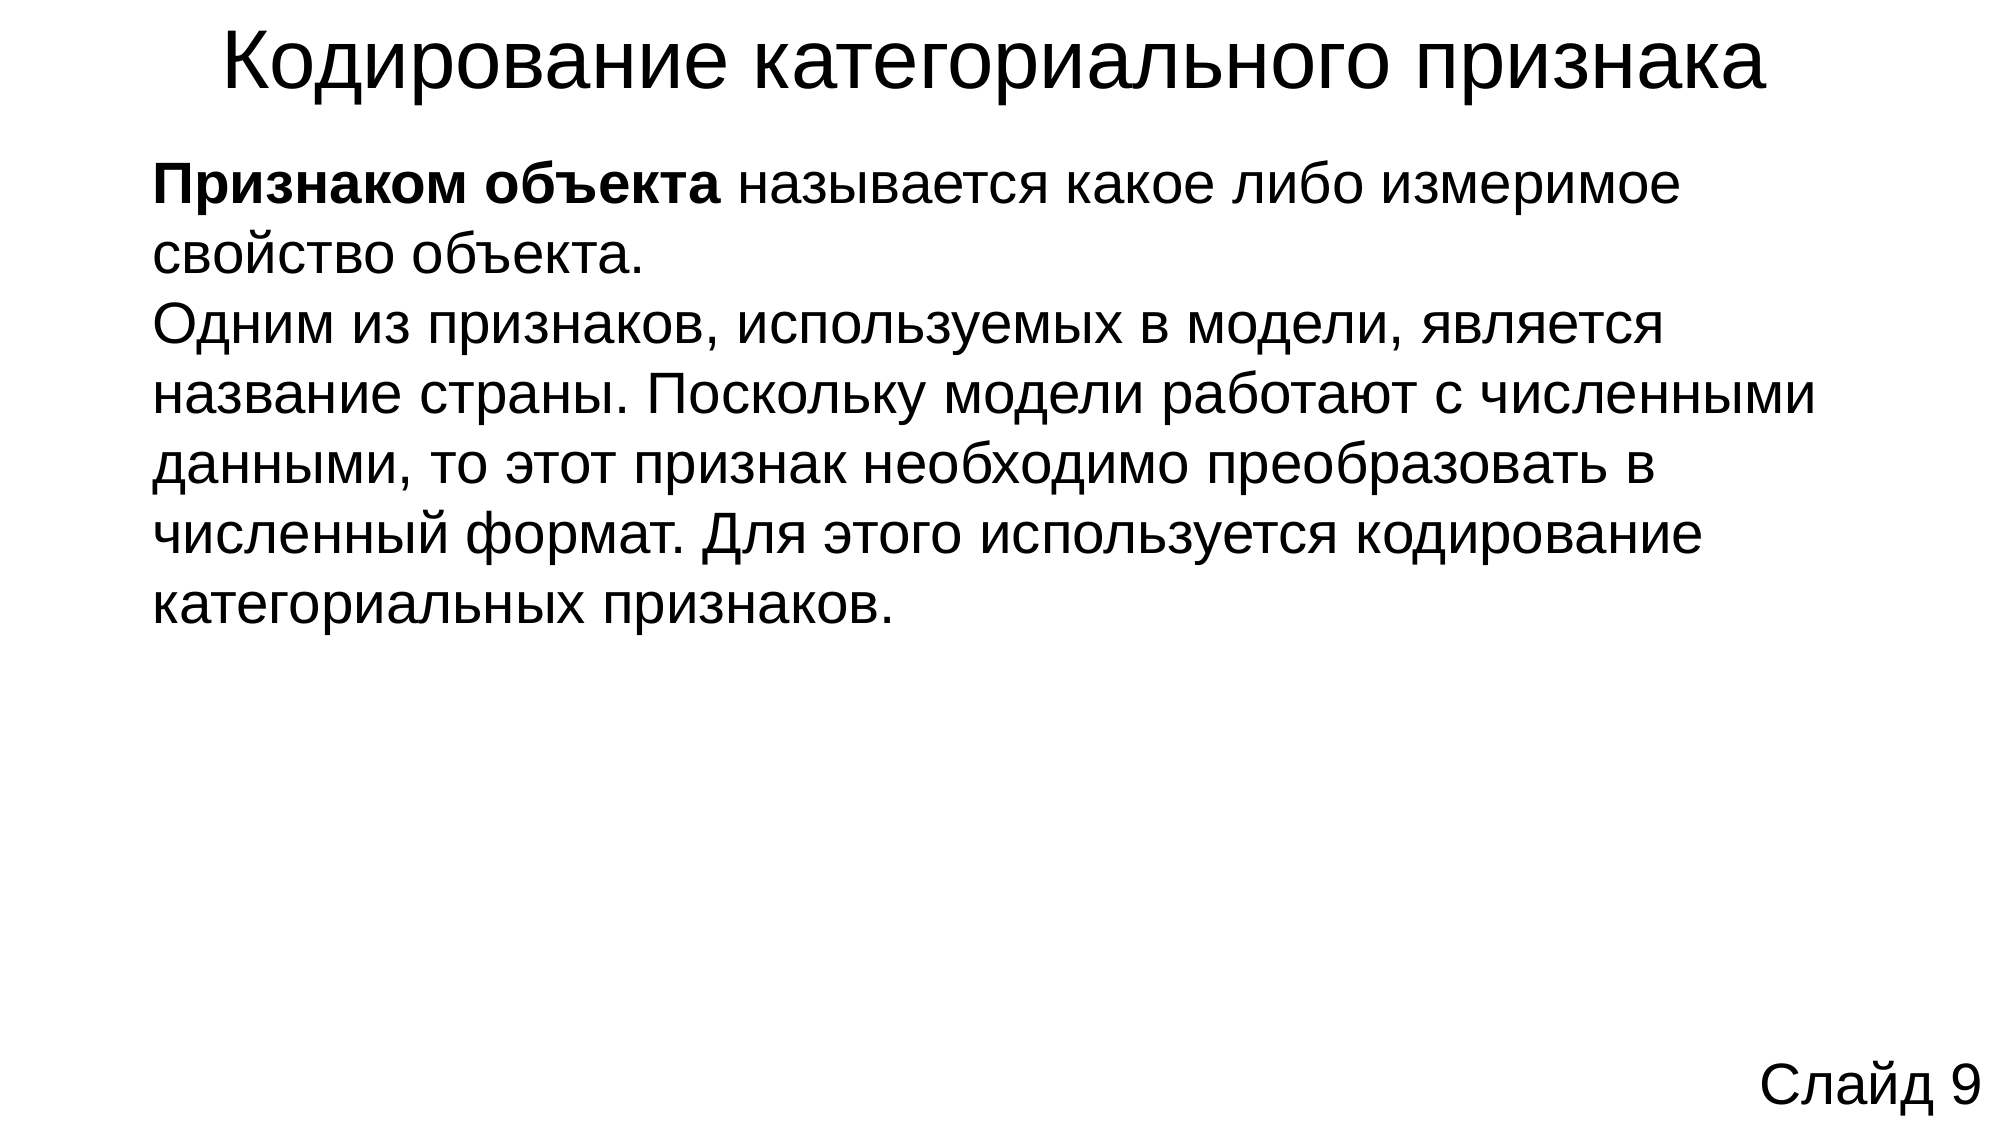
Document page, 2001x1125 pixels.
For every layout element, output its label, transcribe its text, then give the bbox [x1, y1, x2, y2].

text_box Признаком объекта называется какое либо измеримое свойство объекта. Одним из признаков, используемых в модели, является название страны. Поскольку модели работают с численными данными, то этот признак необходимо преобразовать в численный формат. Для этого используется кодирование категориальных признаков. [138, 137, 1862, 643]
text_box Слайд 9 [1744, 1039, 1999, 1124]
title Кодирование категориального признака [127, 0, 1862, 115]
